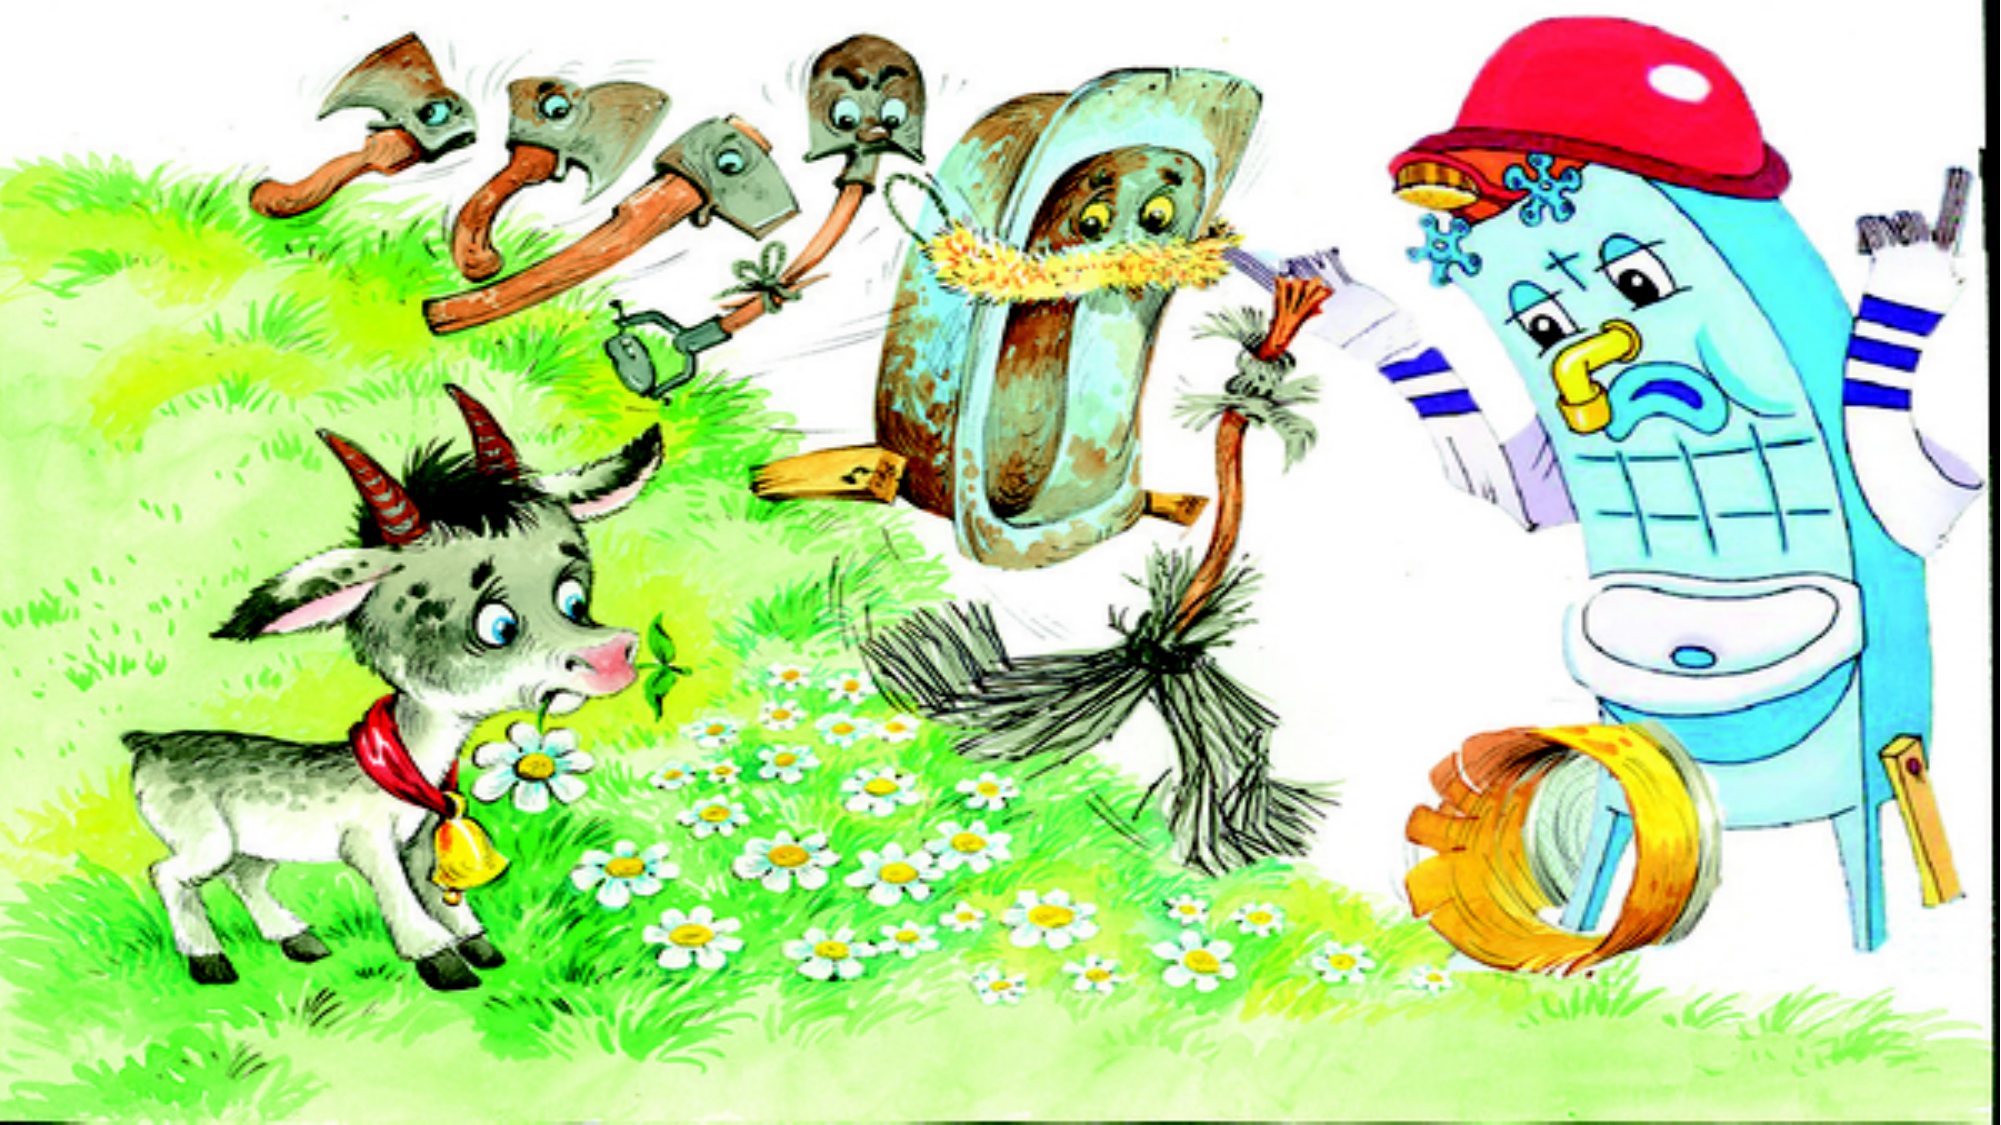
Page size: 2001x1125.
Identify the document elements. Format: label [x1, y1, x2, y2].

list [0, 0, 2000, 1125]
